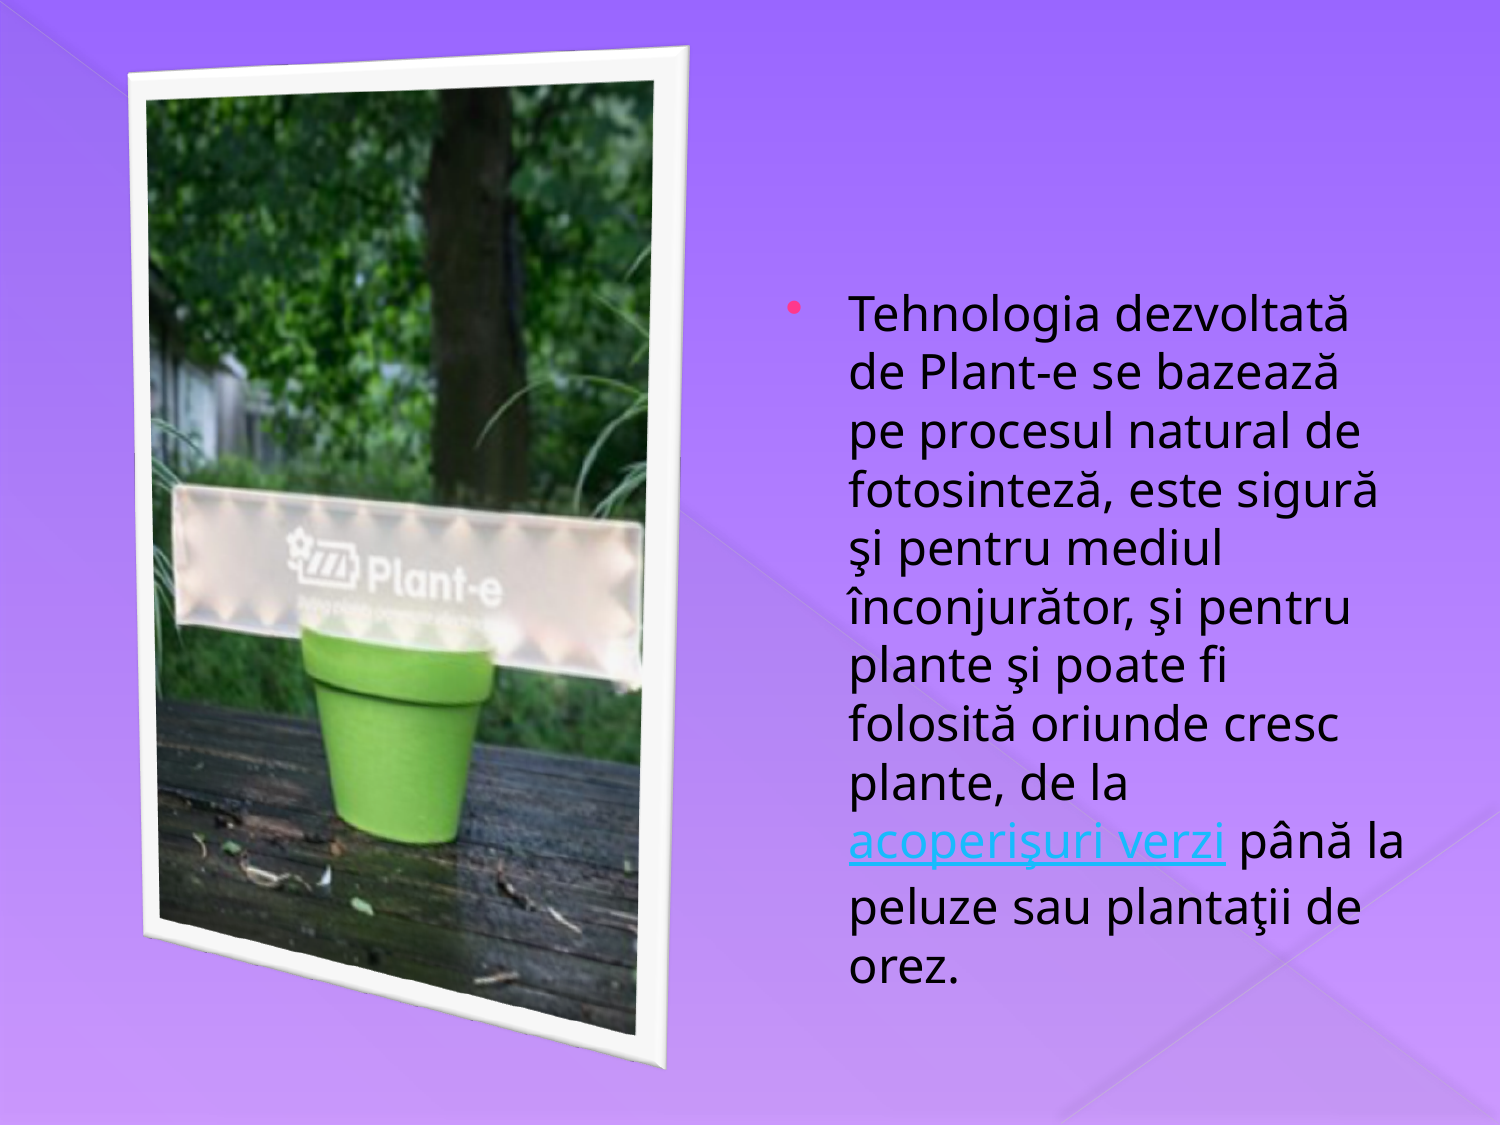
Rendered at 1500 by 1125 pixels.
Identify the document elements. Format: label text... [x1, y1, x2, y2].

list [121, 37, 694, 1076]
list Tehnologia dezvoltată de Plant-e se bazează pe procesul natural de fotosinteză, este sigură şi pentru mediul înconjurător, şi pentru plante şi poate fi folosită oriunde cresc plante, de la acoperişuri verzi până la peluze sau plantaţii de orez. [762, 275, 1425, 1005]
